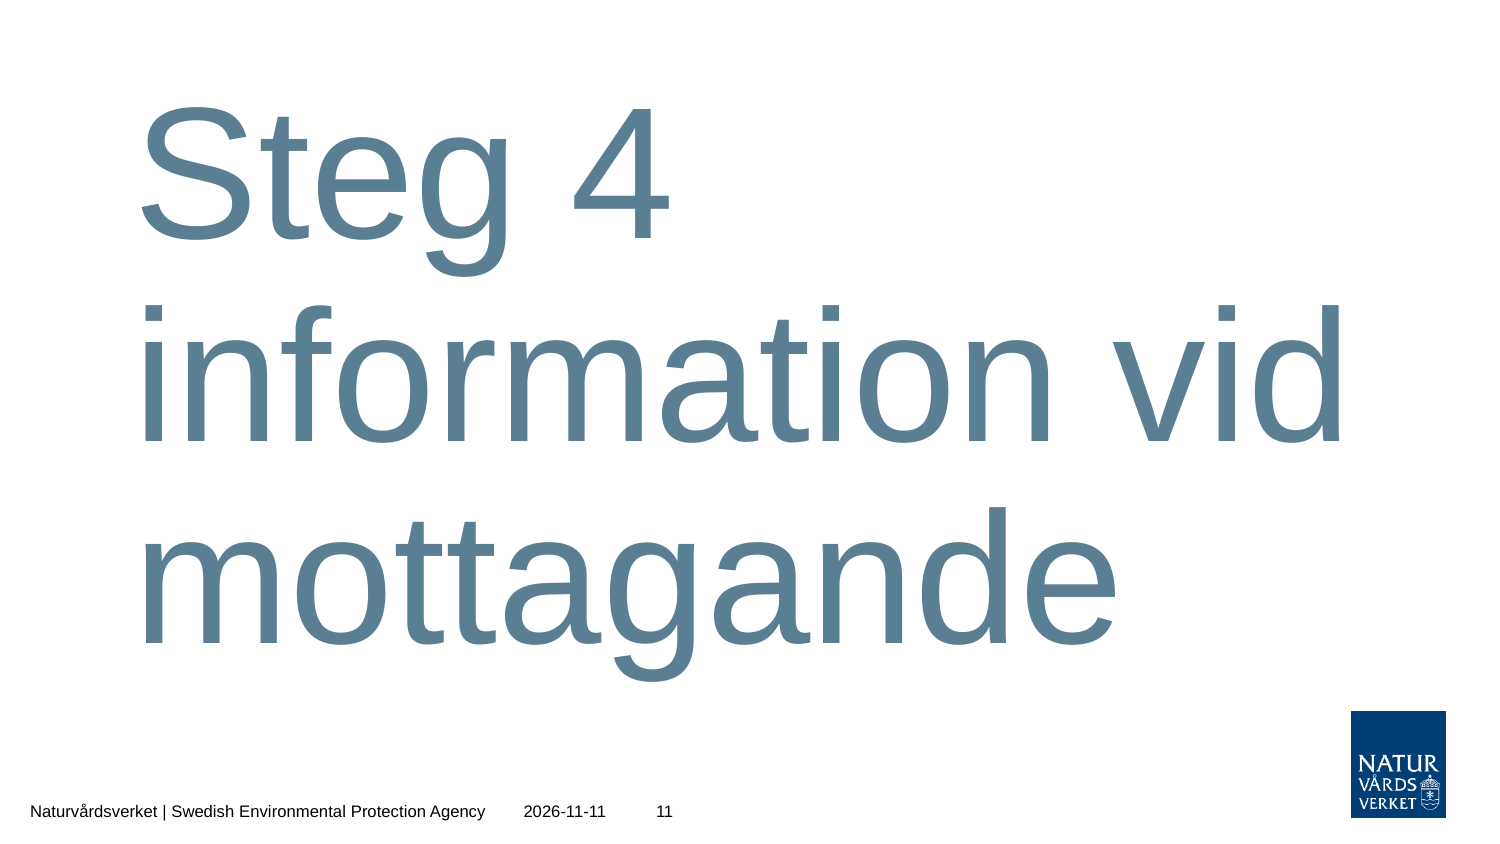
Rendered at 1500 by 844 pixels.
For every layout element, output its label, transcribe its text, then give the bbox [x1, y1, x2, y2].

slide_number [514, 795, 629, 827]
title Steg 4 information vid mottagande [118, 69, 1400, 690]
footer Naturvårdsverket | Swedish Environmental Protection Agency [15, 795, 514, 827]
picture [1351, 711, 1446, 818]
slide_number 11 [629, 795, 689, 827]
